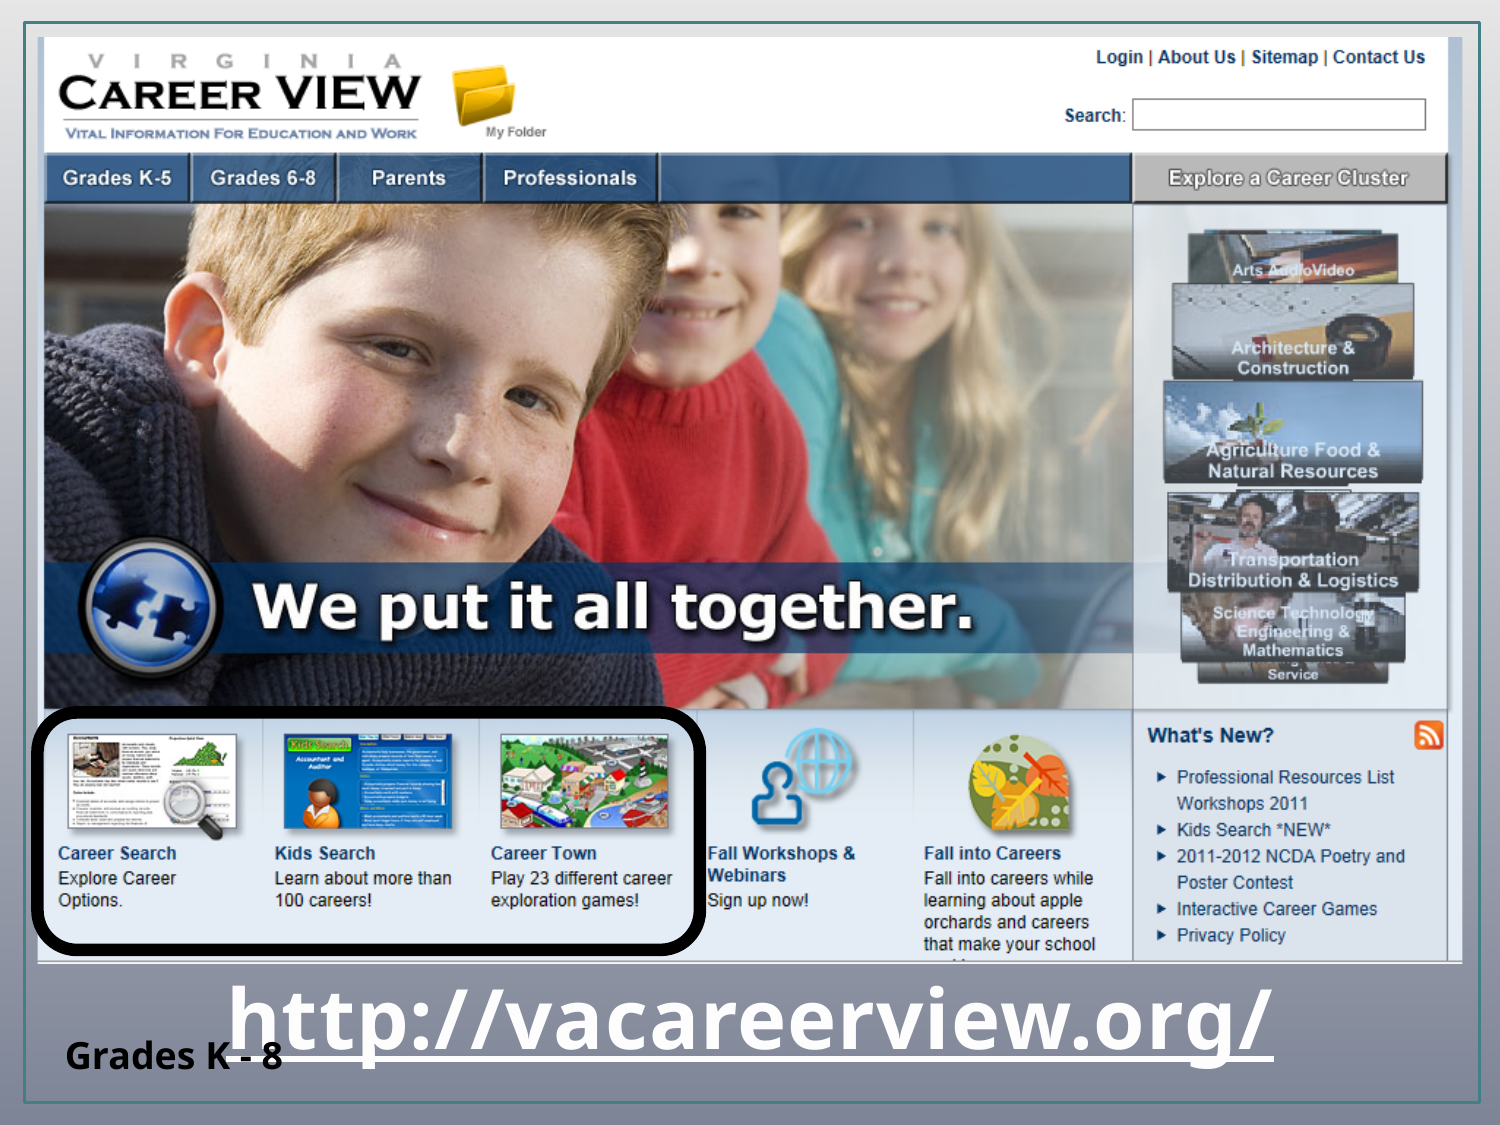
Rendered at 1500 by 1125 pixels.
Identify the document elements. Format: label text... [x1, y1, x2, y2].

title http://vacareerview.org/ [75, 976, 1425, 1088]
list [37, 37, 1463, 964]
text_box Grades K - 8 [50, 1024, 300, 1085]
